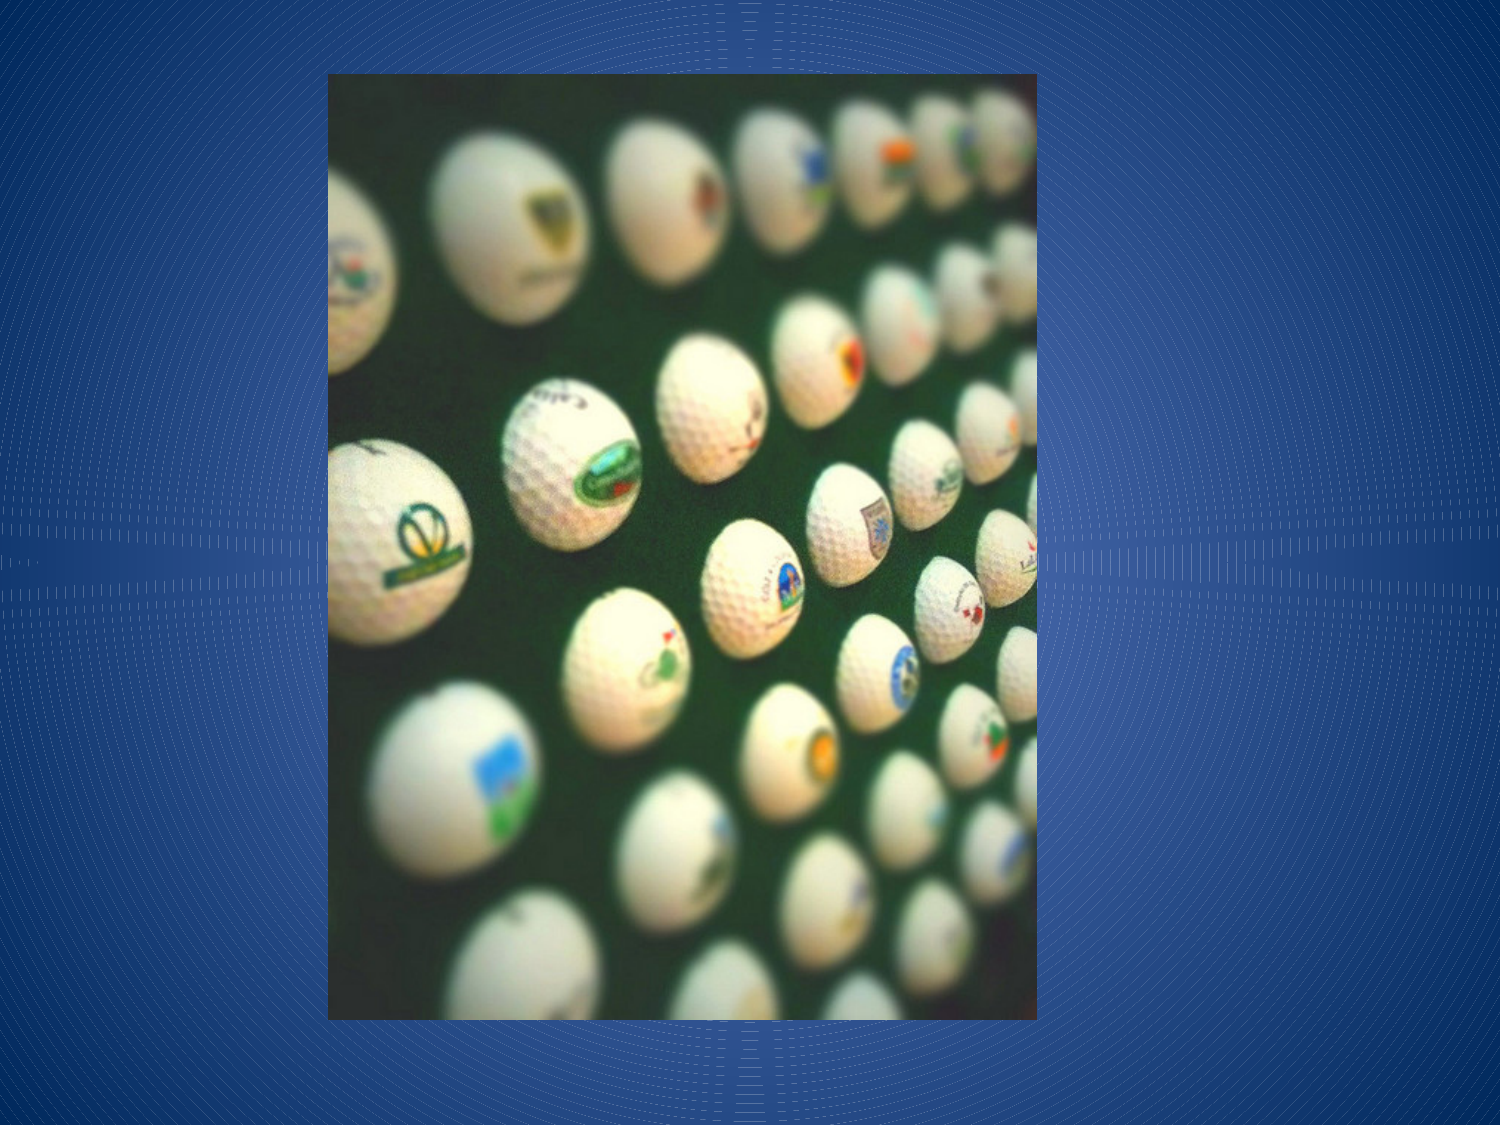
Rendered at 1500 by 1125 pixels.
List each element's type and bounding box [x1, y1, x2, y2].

picture [327, 74, 1038, 1021]
